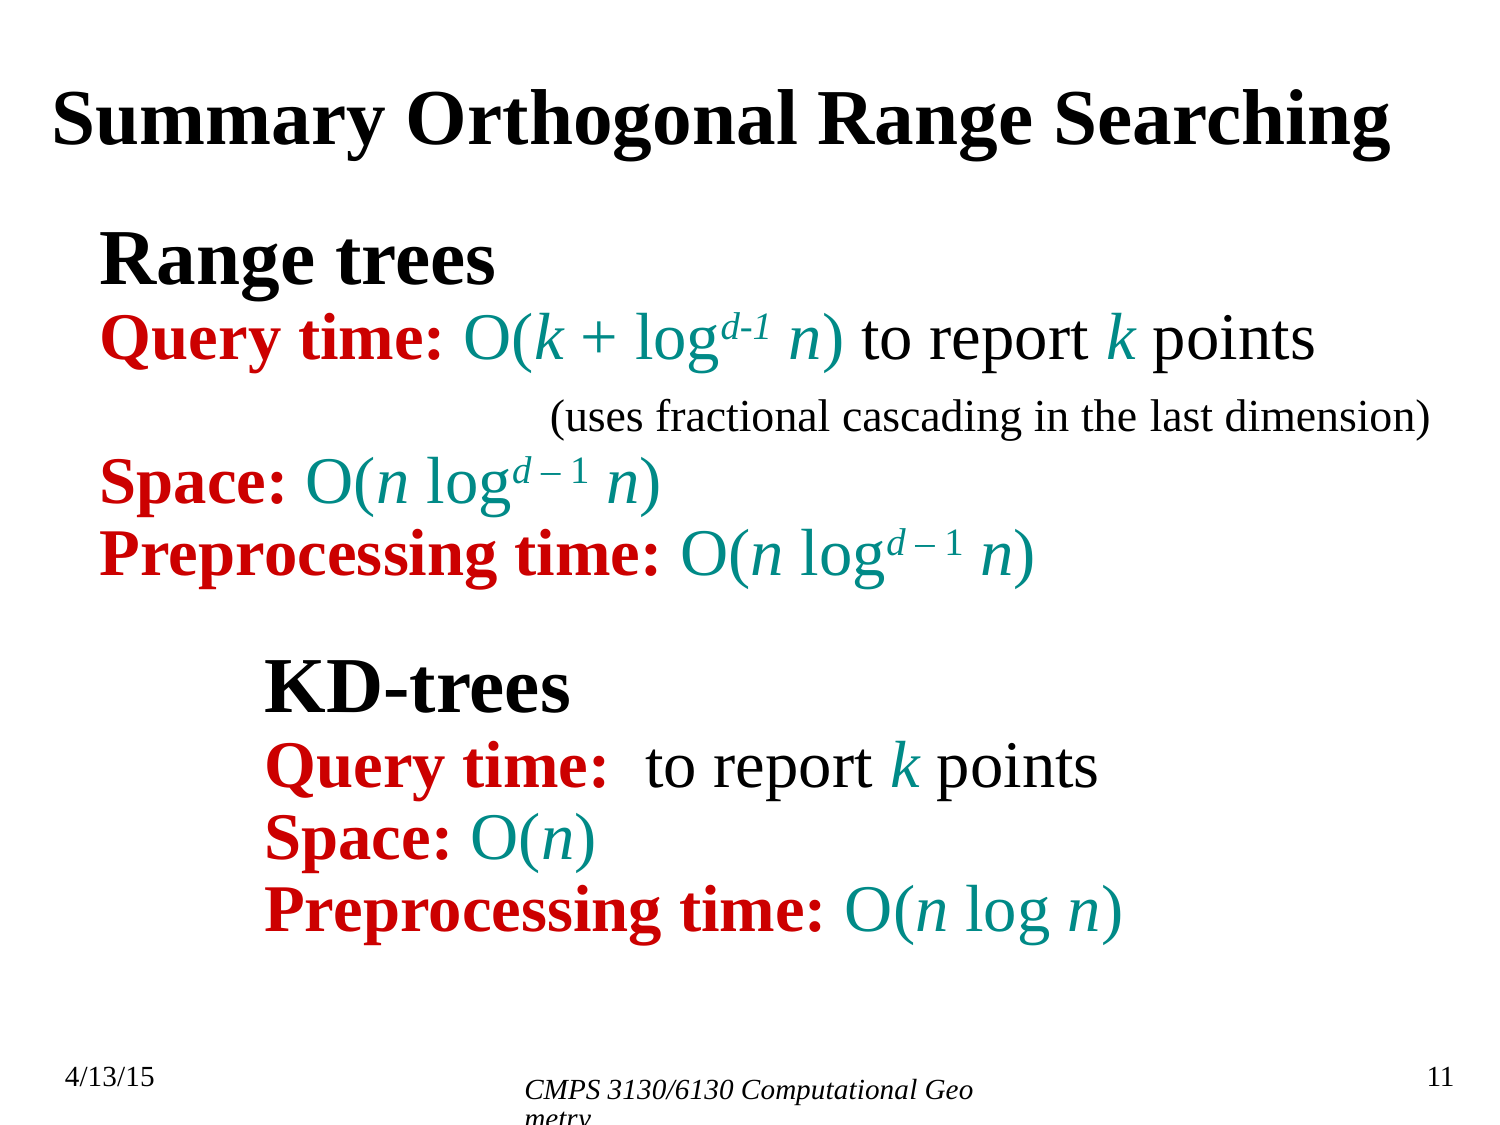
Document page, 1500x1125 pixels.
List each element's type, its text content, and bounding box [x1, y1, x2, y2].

footer CMPS 3130/6130 Computational Geometry [509, 1062, 991, 1114]
text_box Range trees Query time: O(k + logd-1 n) to report k points (uses fractional cascading in the last dimension) Space: O(n logd – 1 n) Preprocessing time: O(n logd – 1 n) [85, 213, 1447, 598]
title Summary Orthogonal Range Searching [36, 24, 1476, 213]
